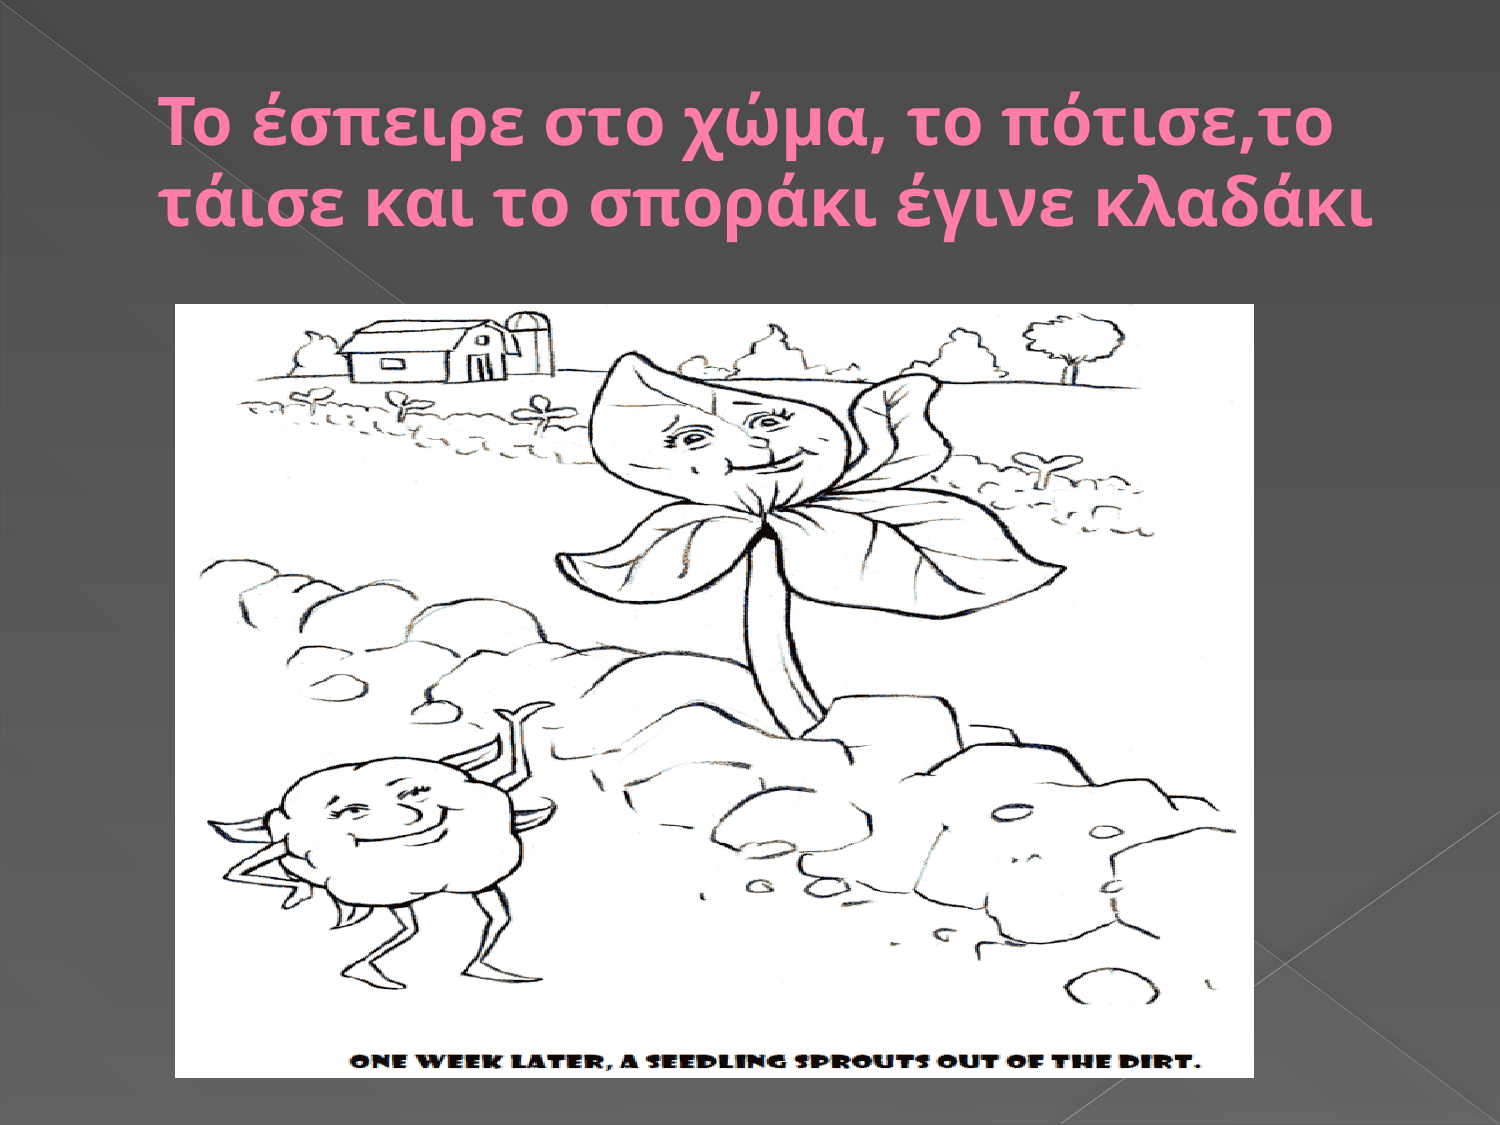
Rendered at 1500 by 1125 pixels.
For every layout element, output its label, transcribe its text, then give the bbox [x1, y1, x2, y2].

title Το έσπειρε στο χώμα, το πότισε,το τάισε και το σποράκι έγινε κλαδάκι [75, 43, 1425, 274]
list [175, 304, 1255, 1079]
